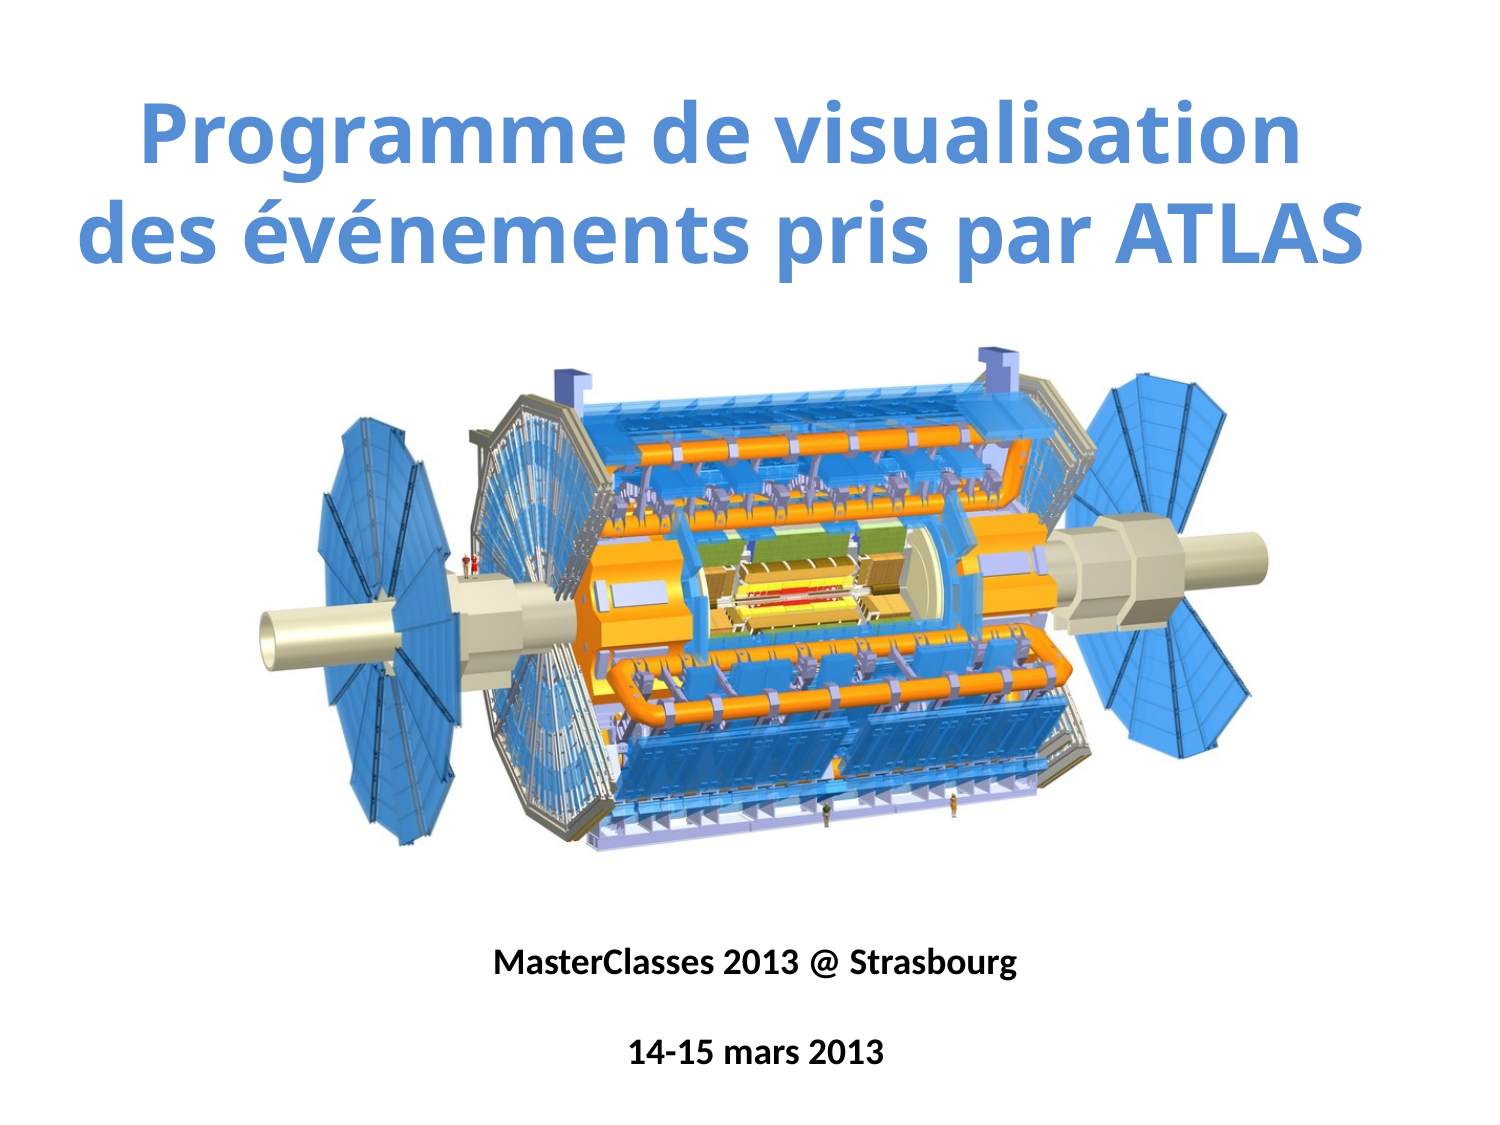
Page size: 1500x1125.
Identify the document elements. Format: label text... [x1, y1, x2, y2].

picture [213, 325, 1287, 874]
text_box Programme de visualisation des événements pris par ATLAS [42, 72, 1400, 288]
text_box MasterClasses 2013 @ Strasbourg 14-15 mars 2013 [478, 929, 1033, 1080]
